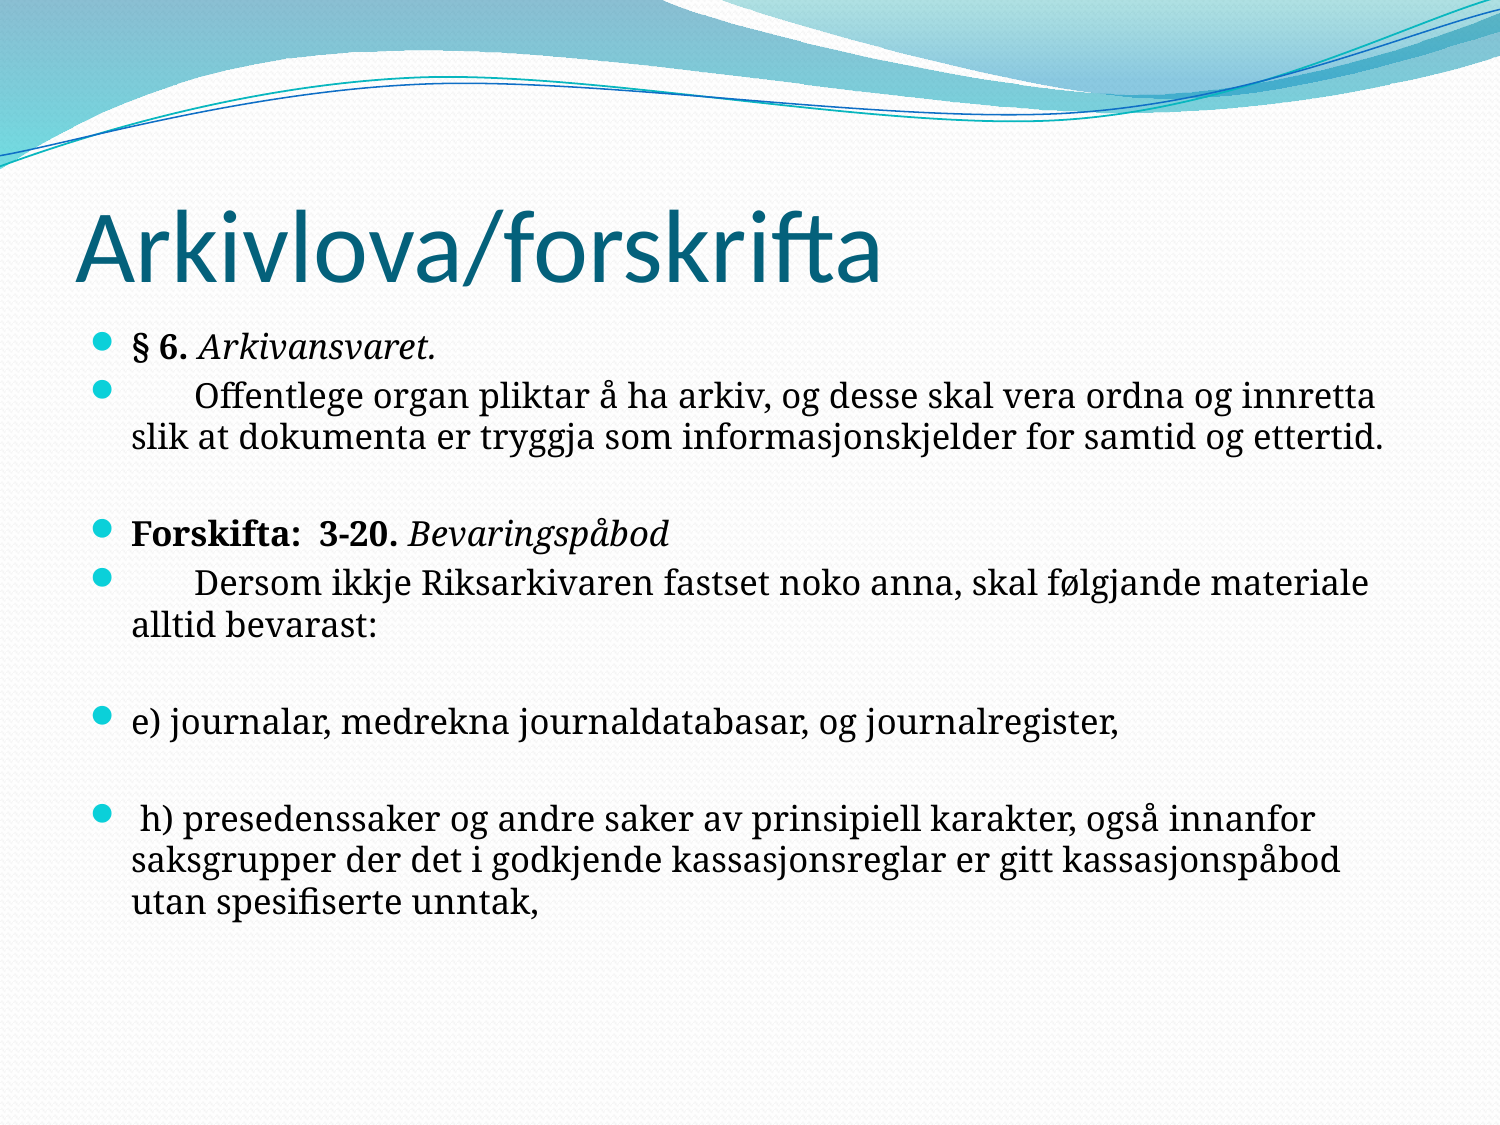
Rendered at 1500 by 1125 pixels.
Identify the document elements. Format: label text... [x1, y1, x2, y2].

title Arkivlova/forskrifta [74, 115, 1426, 304]
list § 6. Arkivansvaret. Offentlege organ pliktar å ha arkiv, og desse skal vera ordna og innretta slik at dokumenta er tryggja som informasjonskjelder for samtid og ettertid. Forskifta: 3-20. Bevaringspåbod Dersom ikkje Riksarkivaren fastset noko anna, skal følgjande materiale alltid bevarast: e) journalar, medrekna journaldatabasar, og journalregister, h) presedenssaker og andre saker av prinsipiell karakter, også innanfor saksgrupper der det i godkjende kassasjonsreglar er gitt kassasjonspåbod utan spesifiserte unntak, [74, 317, 1426, 1038]
